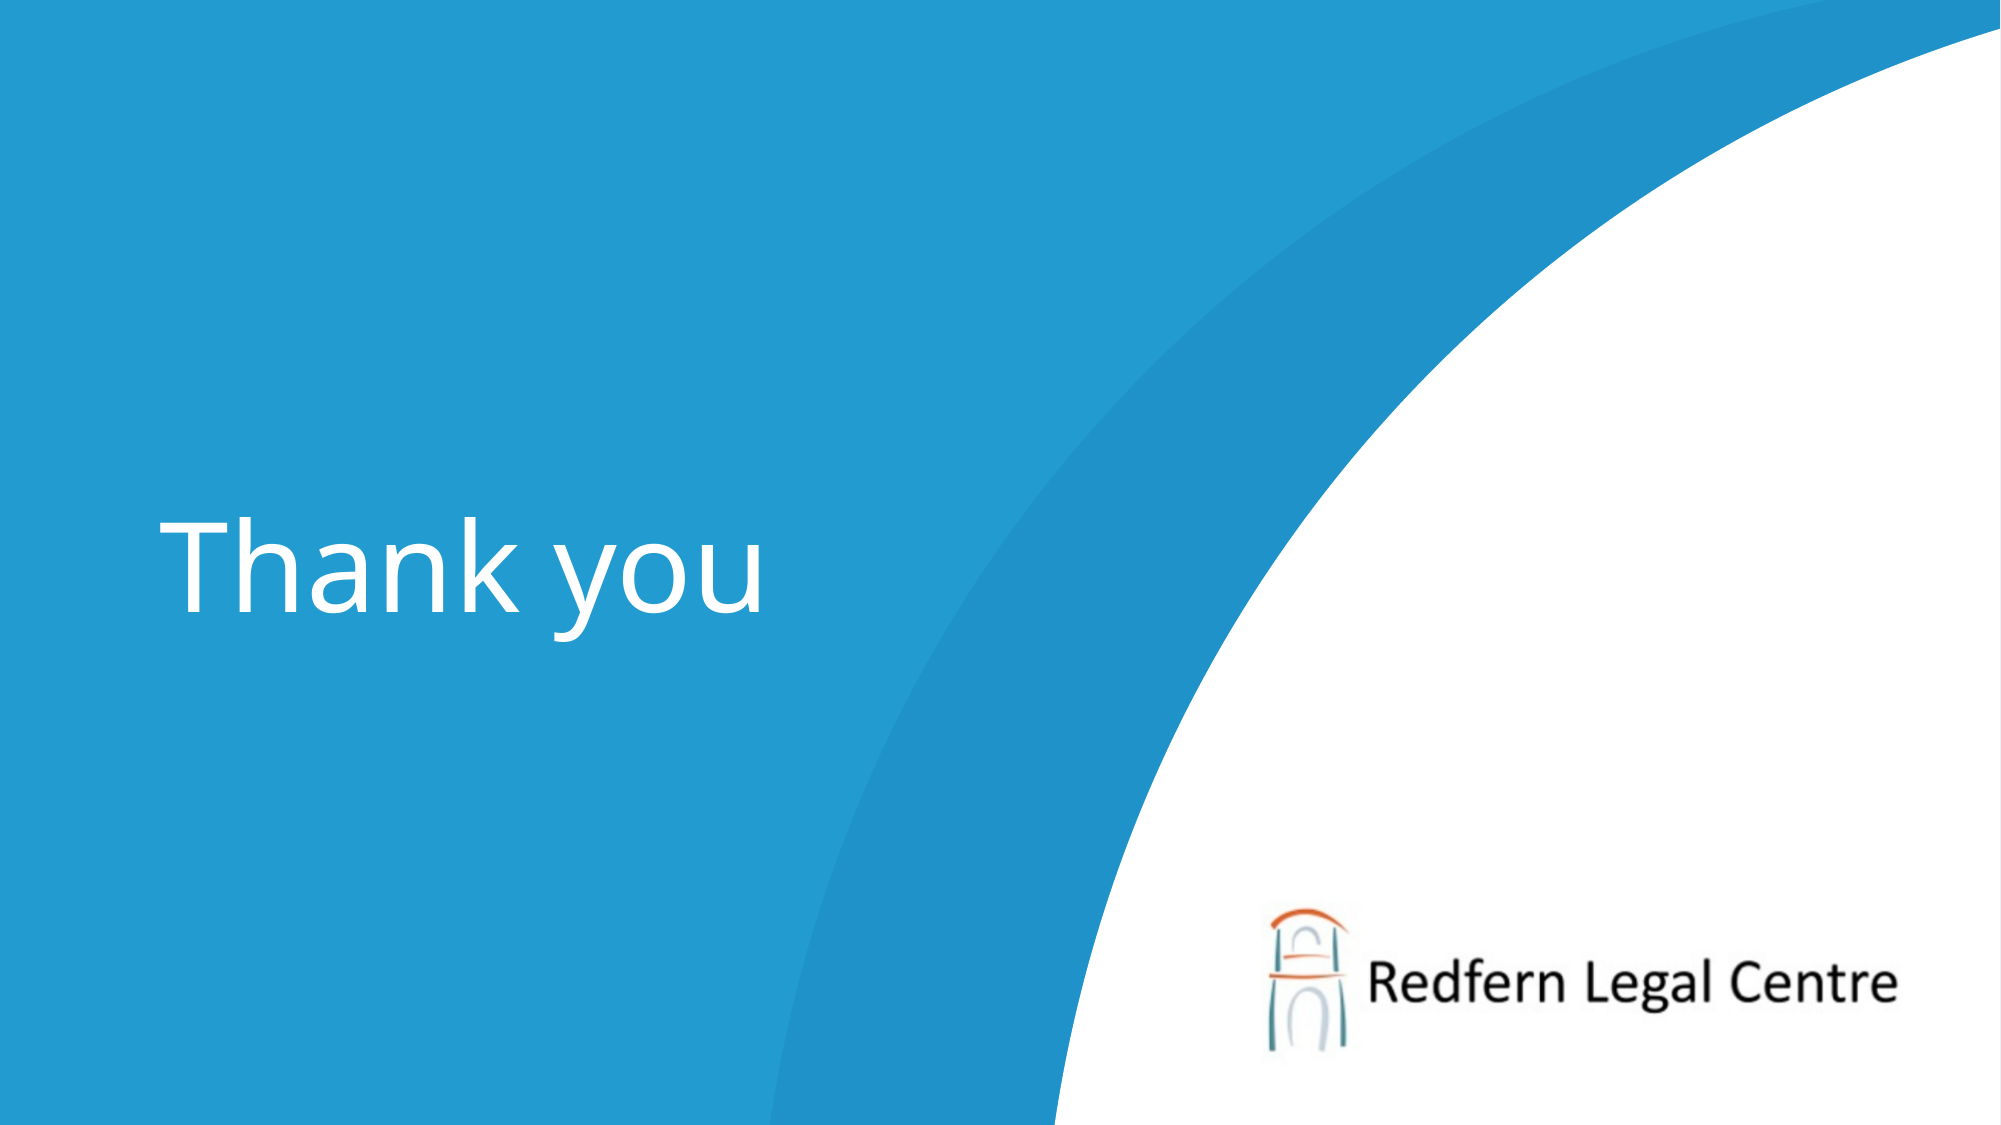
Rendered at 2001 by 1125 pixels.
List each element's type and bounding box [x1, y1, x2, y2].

picture [1245, 886, 1922, 1078]
